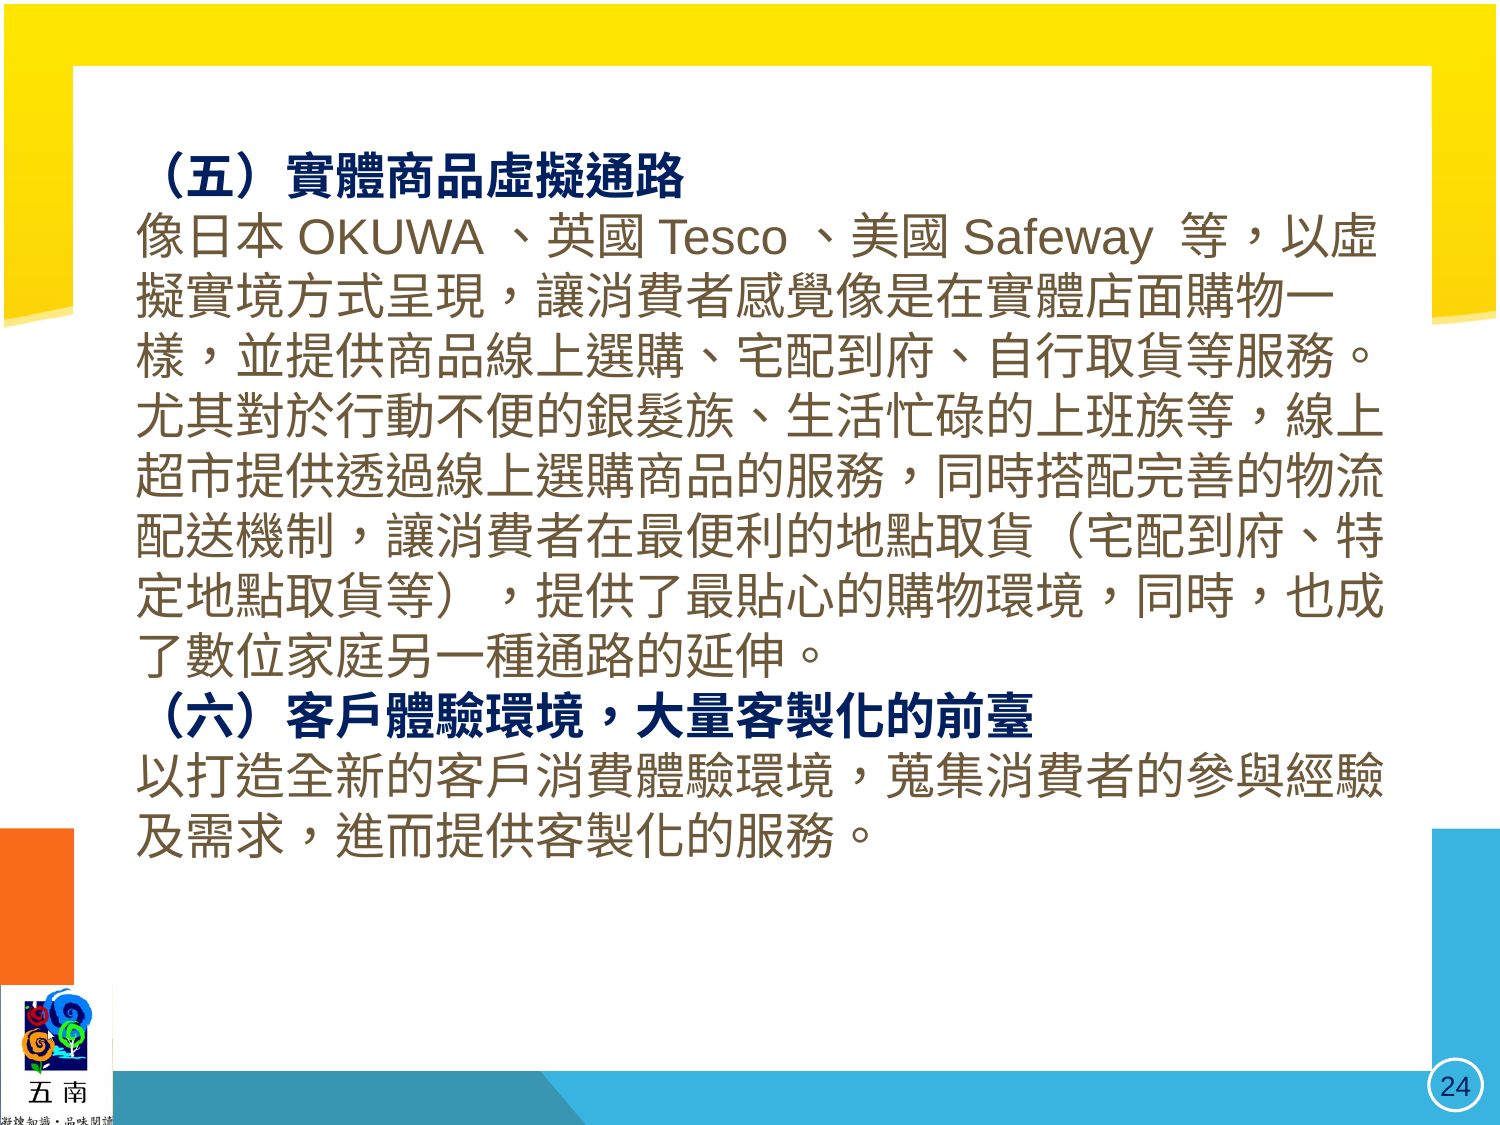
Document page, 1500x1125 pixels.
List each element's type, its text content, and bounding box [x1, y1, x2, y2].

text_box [72, 65, 1432, 1071]
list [0, 985, 113, 1125]
slide_number 24 [1427, 1057, 1484, 1113]
picture [0, 0, 1500, 1125]
